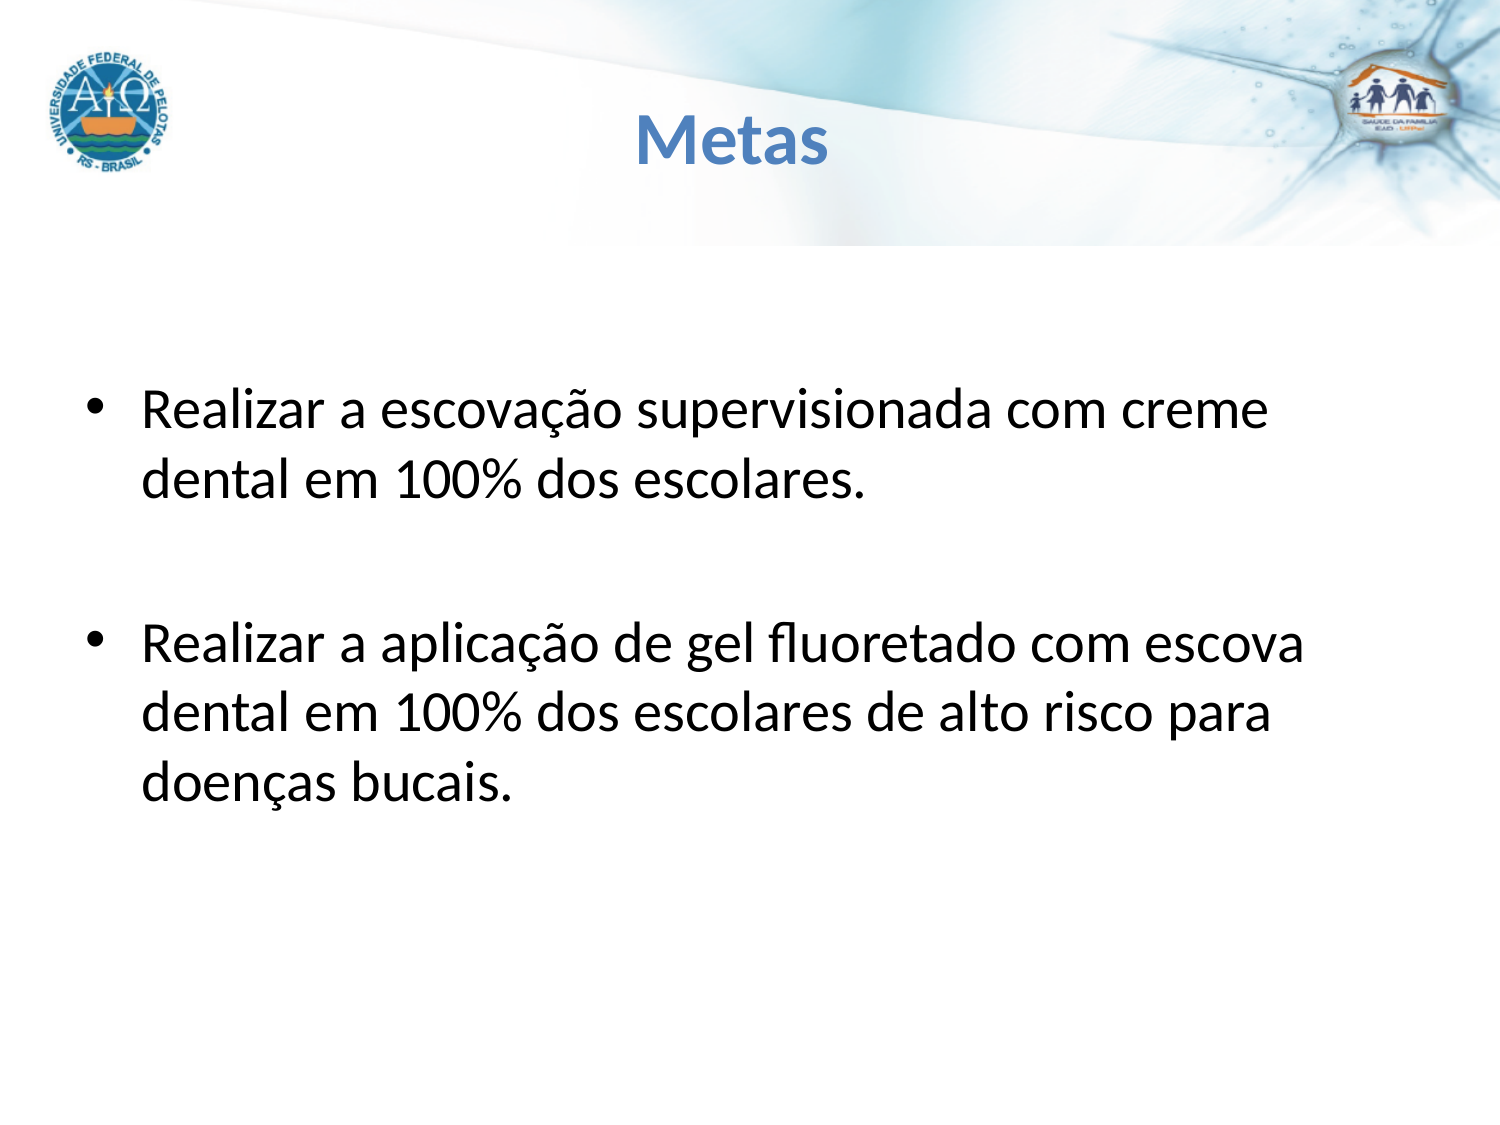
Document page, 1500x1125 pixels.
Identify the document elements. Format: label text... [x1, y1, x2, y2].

list Realizar a escovação supervisionada com creme dental em 100% dos escolares. Realizar a aplicação de gel fluoretado com escova dental em 100% dos escolares de alto risco para doenças bucais. [70, 363, 1421, 1106]
picture [0, 0, 1500, 247]
